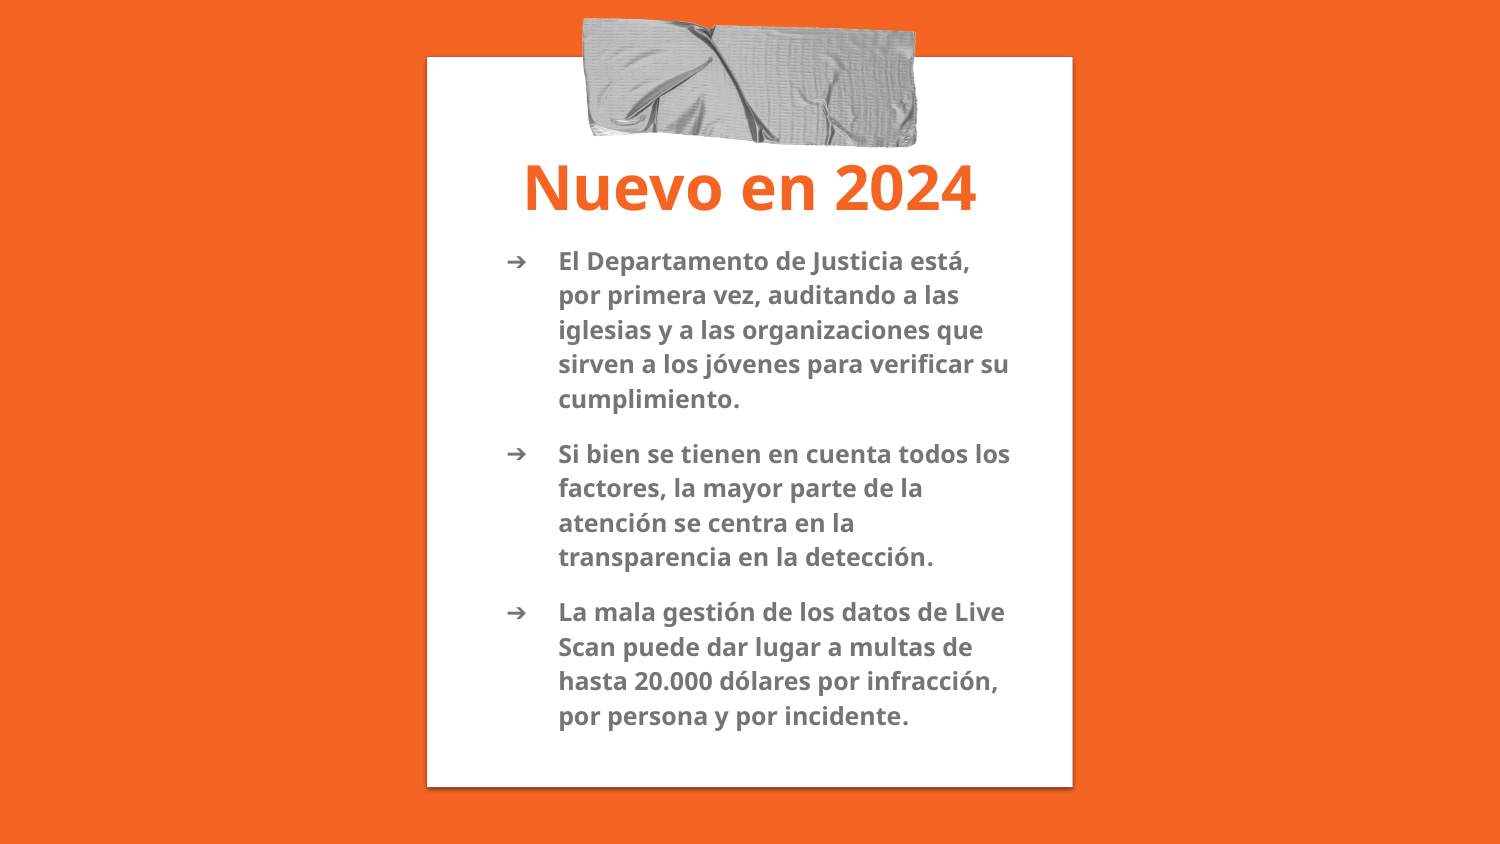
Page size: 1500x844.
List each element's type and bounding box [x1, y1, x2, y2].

picture [400, 16, 1100, 818]
